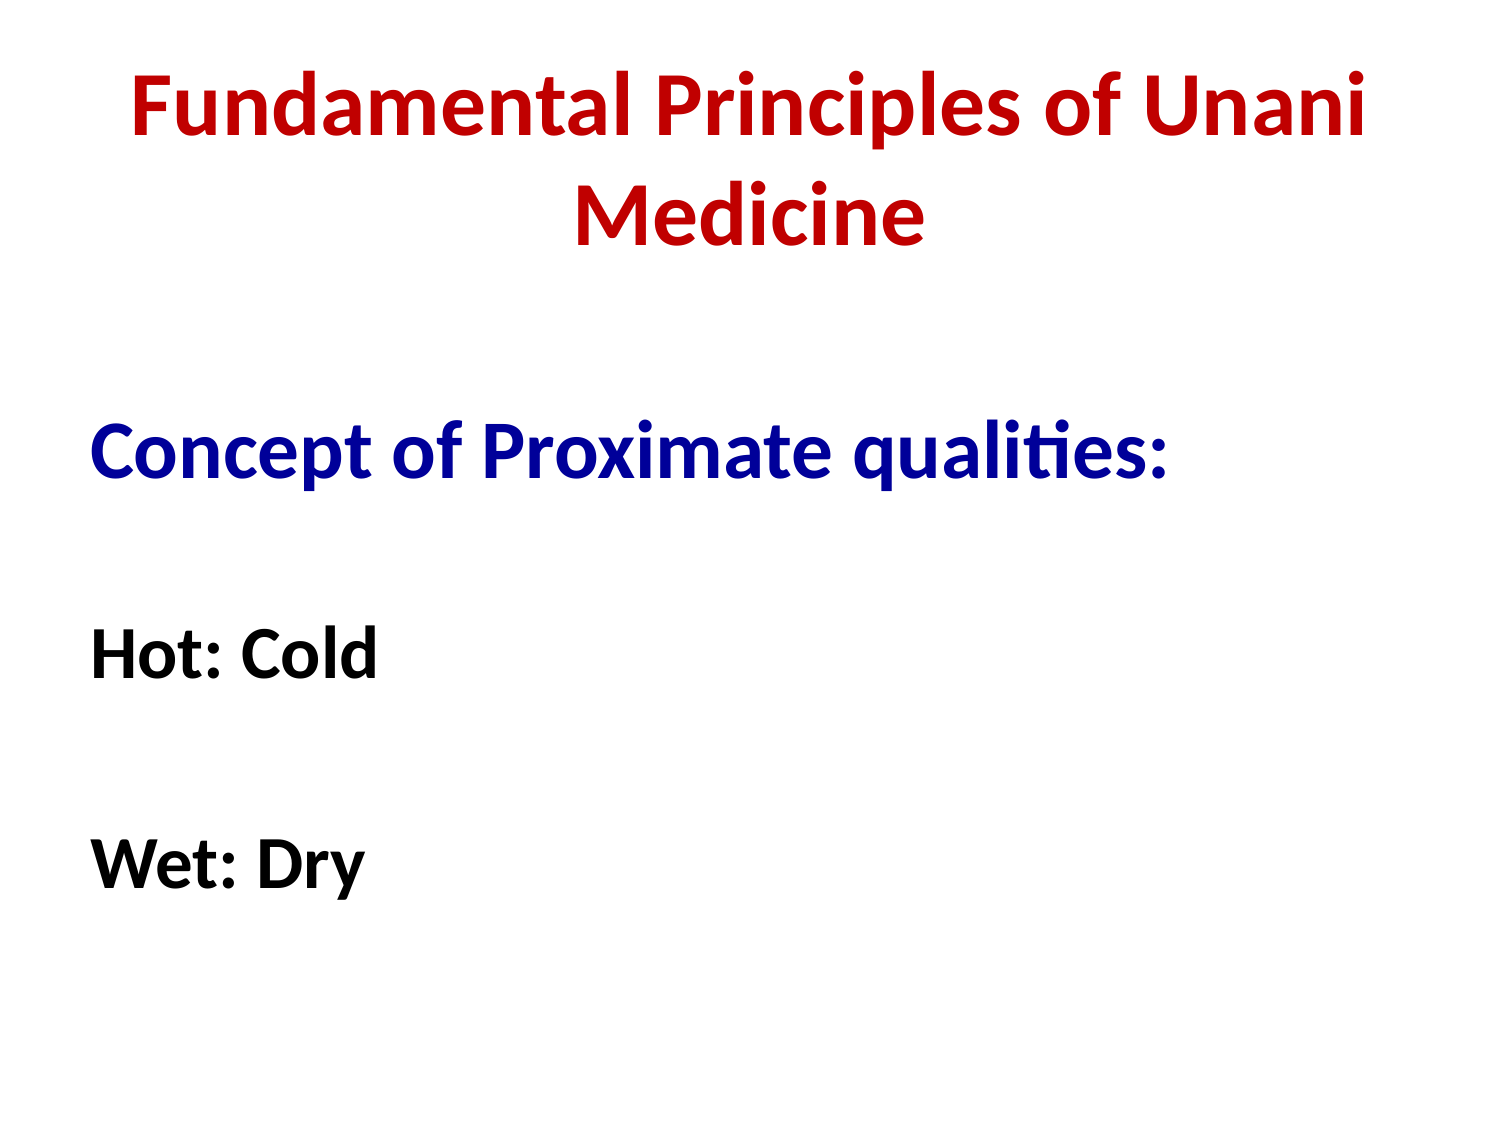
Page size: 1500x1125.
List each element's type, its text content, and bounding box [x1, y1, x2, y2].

list Concept of Proximate qualities: Hot: Cold Wet: Dry [75, 387, 1425, 1025]
title Fundamental Principles of Unani Medicine [75, 45, 1425, 263]
